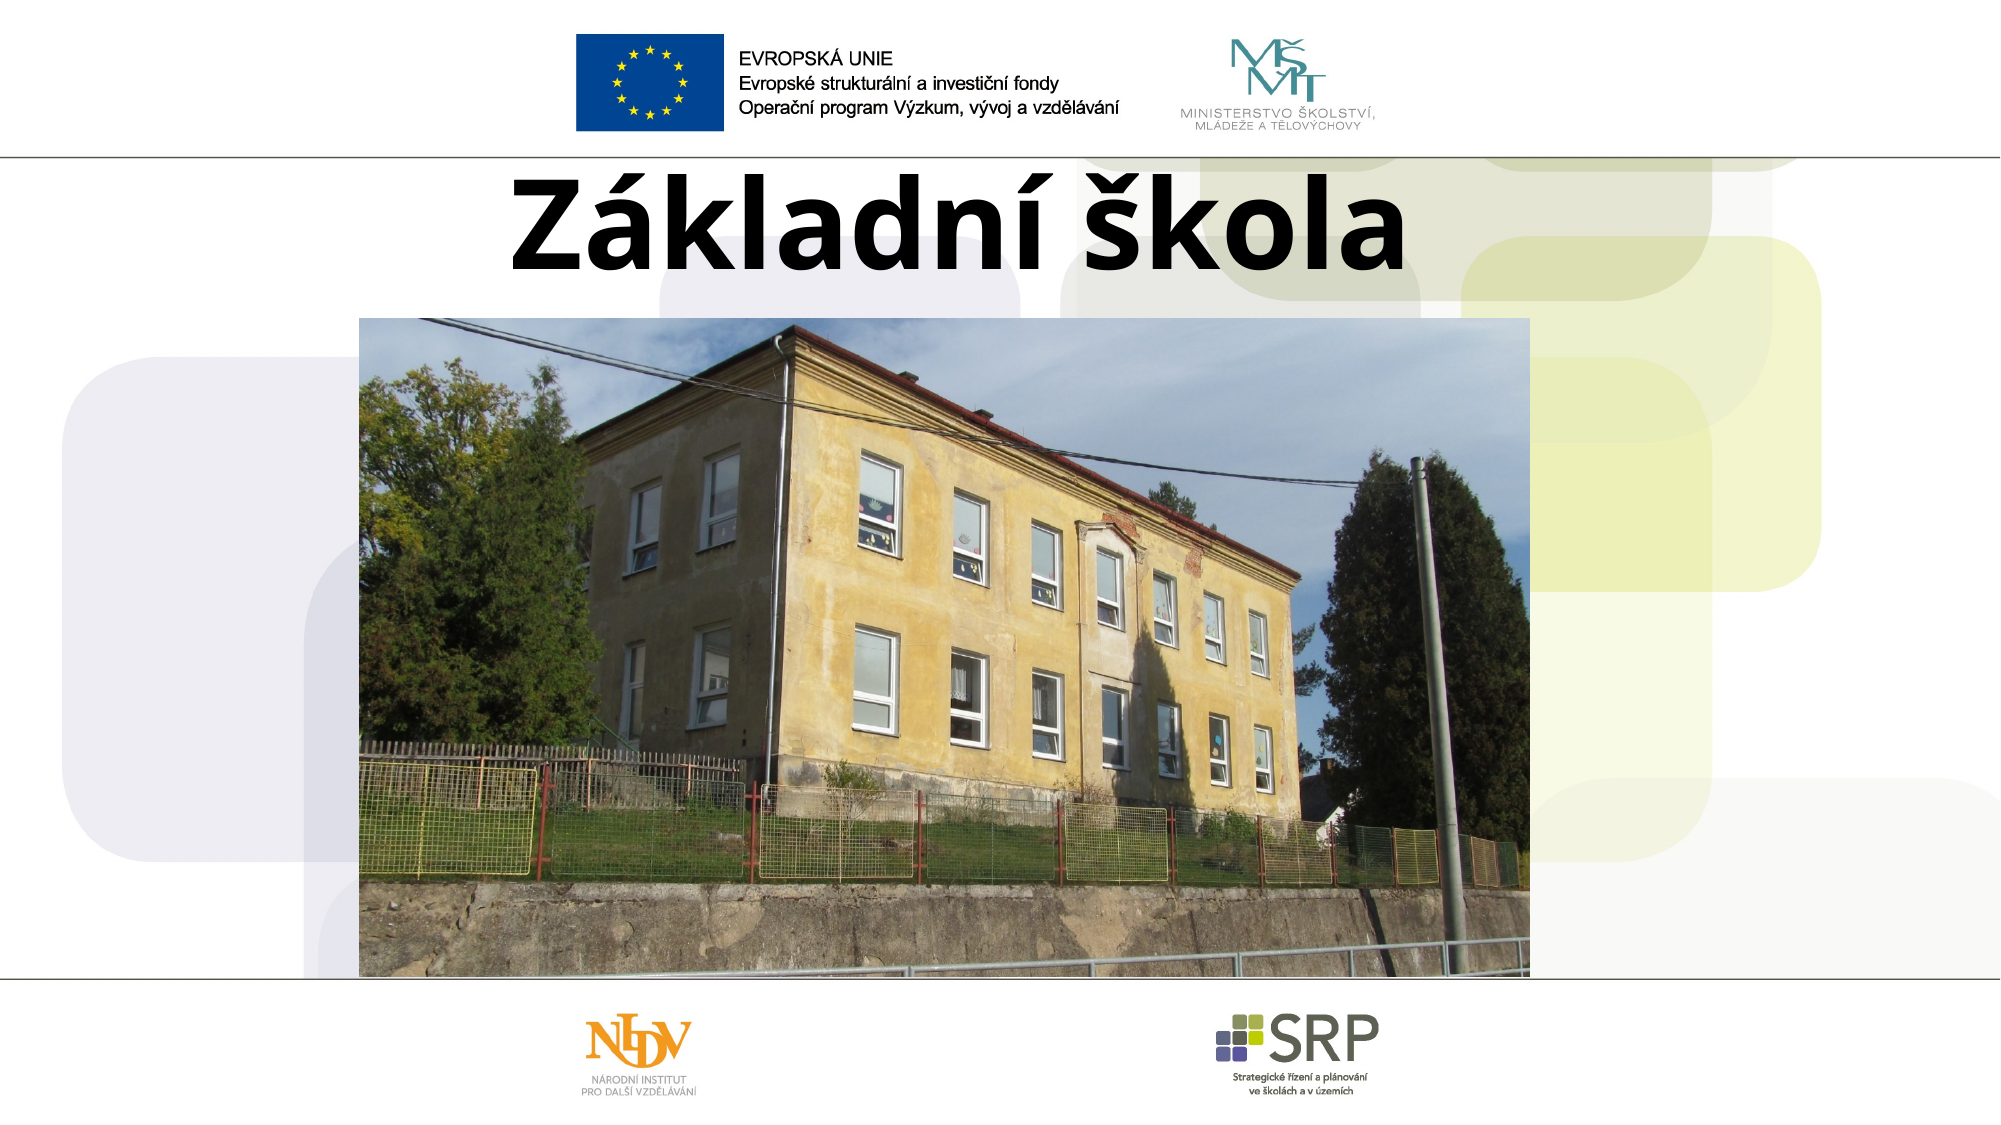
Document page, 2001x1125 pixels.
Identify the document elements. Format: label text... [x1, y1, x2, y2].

title Základní škola [198, 131, 1726, 305]
picture [0, 0, 2001, 1125]
